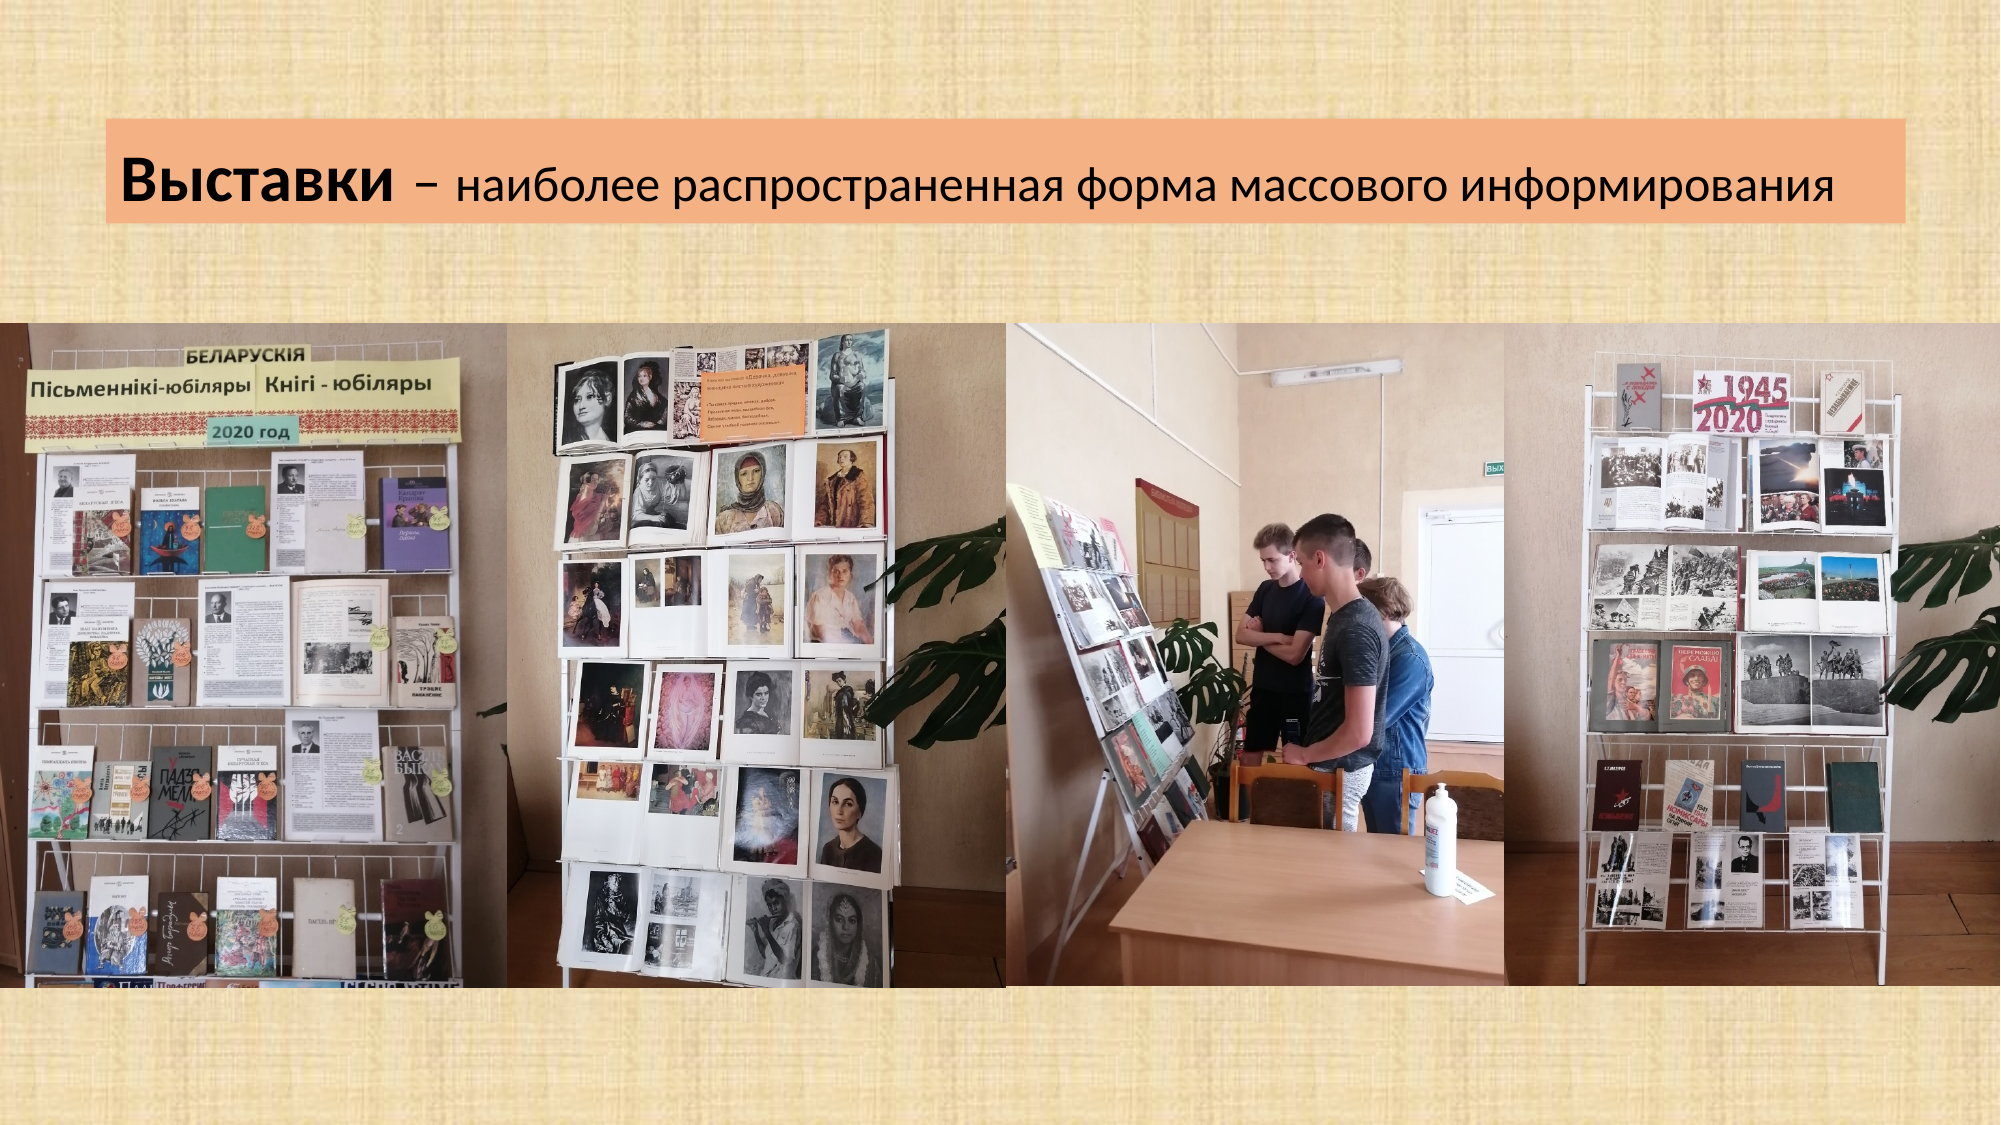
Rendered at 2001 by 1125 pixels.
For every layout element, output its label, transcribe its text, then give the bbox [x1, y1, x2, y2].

picture [0, 323, 2000, 988]
text_box Выставки – наиболее распространенная форма массового информирования [105, 118, 1906, 224]
